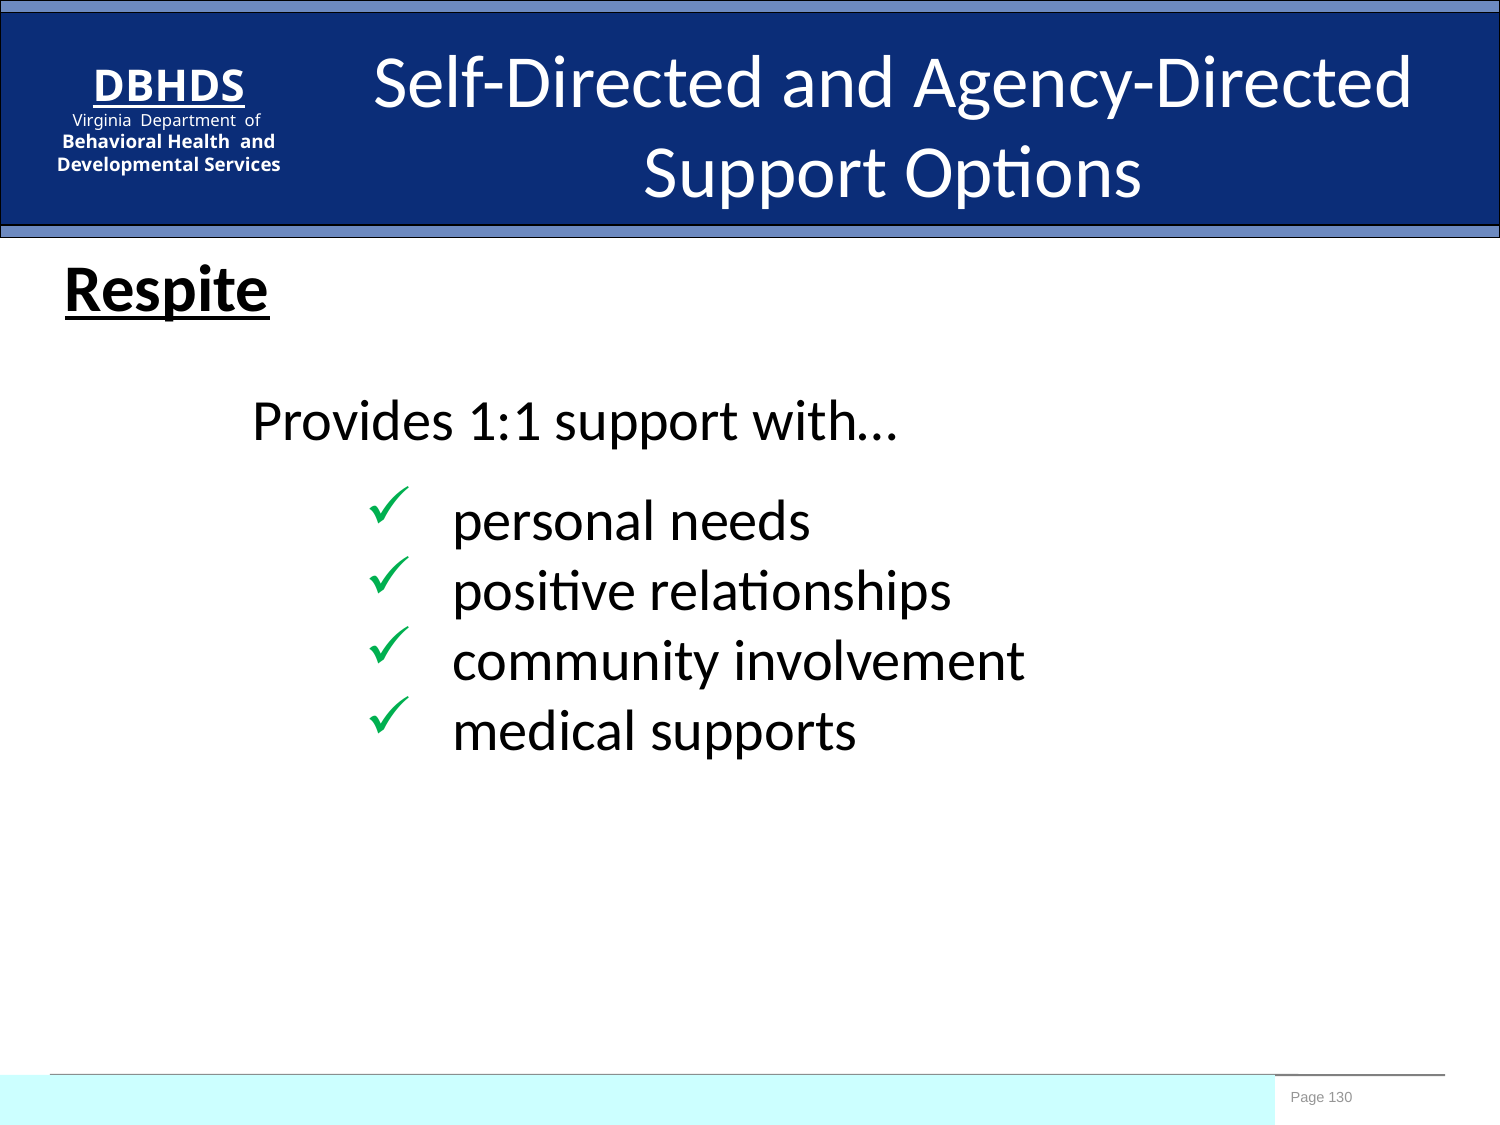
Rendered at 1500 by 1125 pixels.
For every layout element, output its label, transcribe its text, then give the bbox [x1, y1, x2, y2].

text_box Self-Directed and Agency-Directed Support Options [324, 24, 1463, 220]
text_box [0, 1074, 1275, 1125]
text_box Respite [49, 237, 747, 333]
text_box Provides 1:1 support with… personal needs positive relationships community involvement medical supports [237, 374, 1228, 883]
